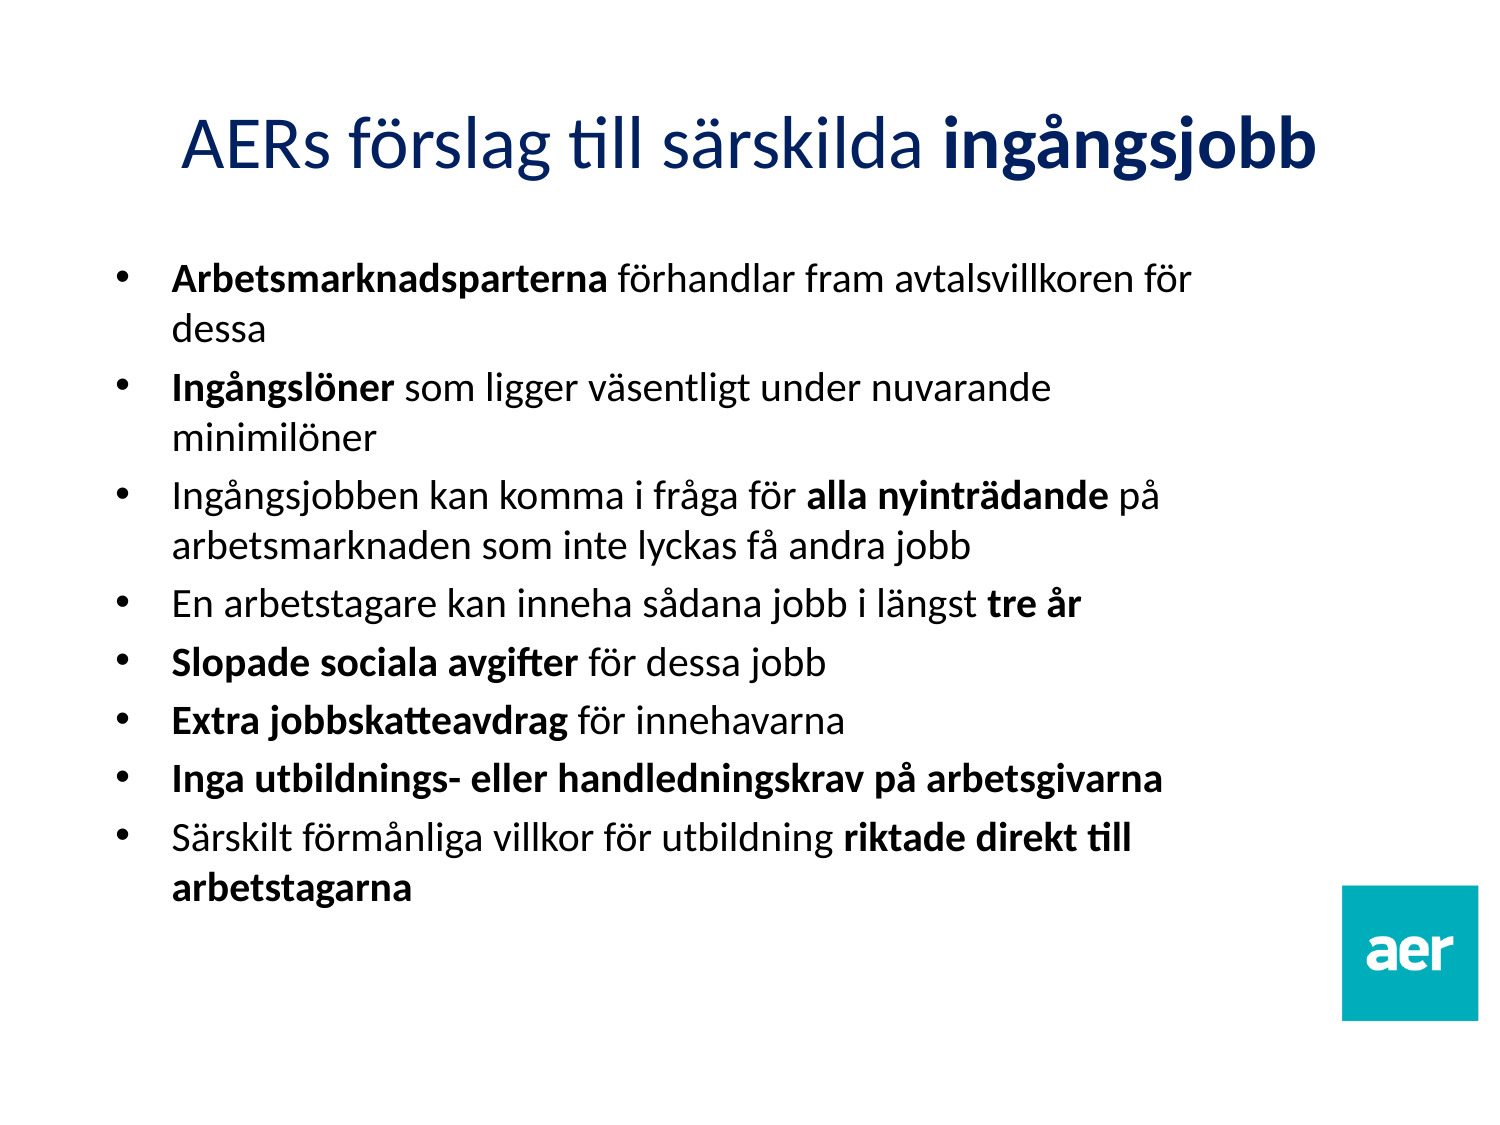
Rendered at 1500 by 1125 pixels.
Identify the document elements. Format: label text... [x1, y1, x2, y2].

title AERs förslag till särskilda ingångsjobb [75, 45, 1425, 233]
picture [1319, 869, 1500, 1125]
list Arbetsmarknadsparterna förhandlar fram avtalsvillkoren för dessa Ingångslöner som ligger väsentligt under nuvarande minimilöner Ingångsjobben kan komma i fråga för alla nyinträdande på arbetsmarknaden som inte lyckas få andra jobb En arbetstagare kan inneha sådana jobb i längst tre år Slopade sociala avgifter för dessa jobb Extra jobbskatteavdrag för innehavarna Inga utbildnings- eller handledningskrav på arbetsgivarna Särskilt förmånliga villkor för utbildning riktade direkt till arbetstagarna [100, 243, 1282, 1047]
